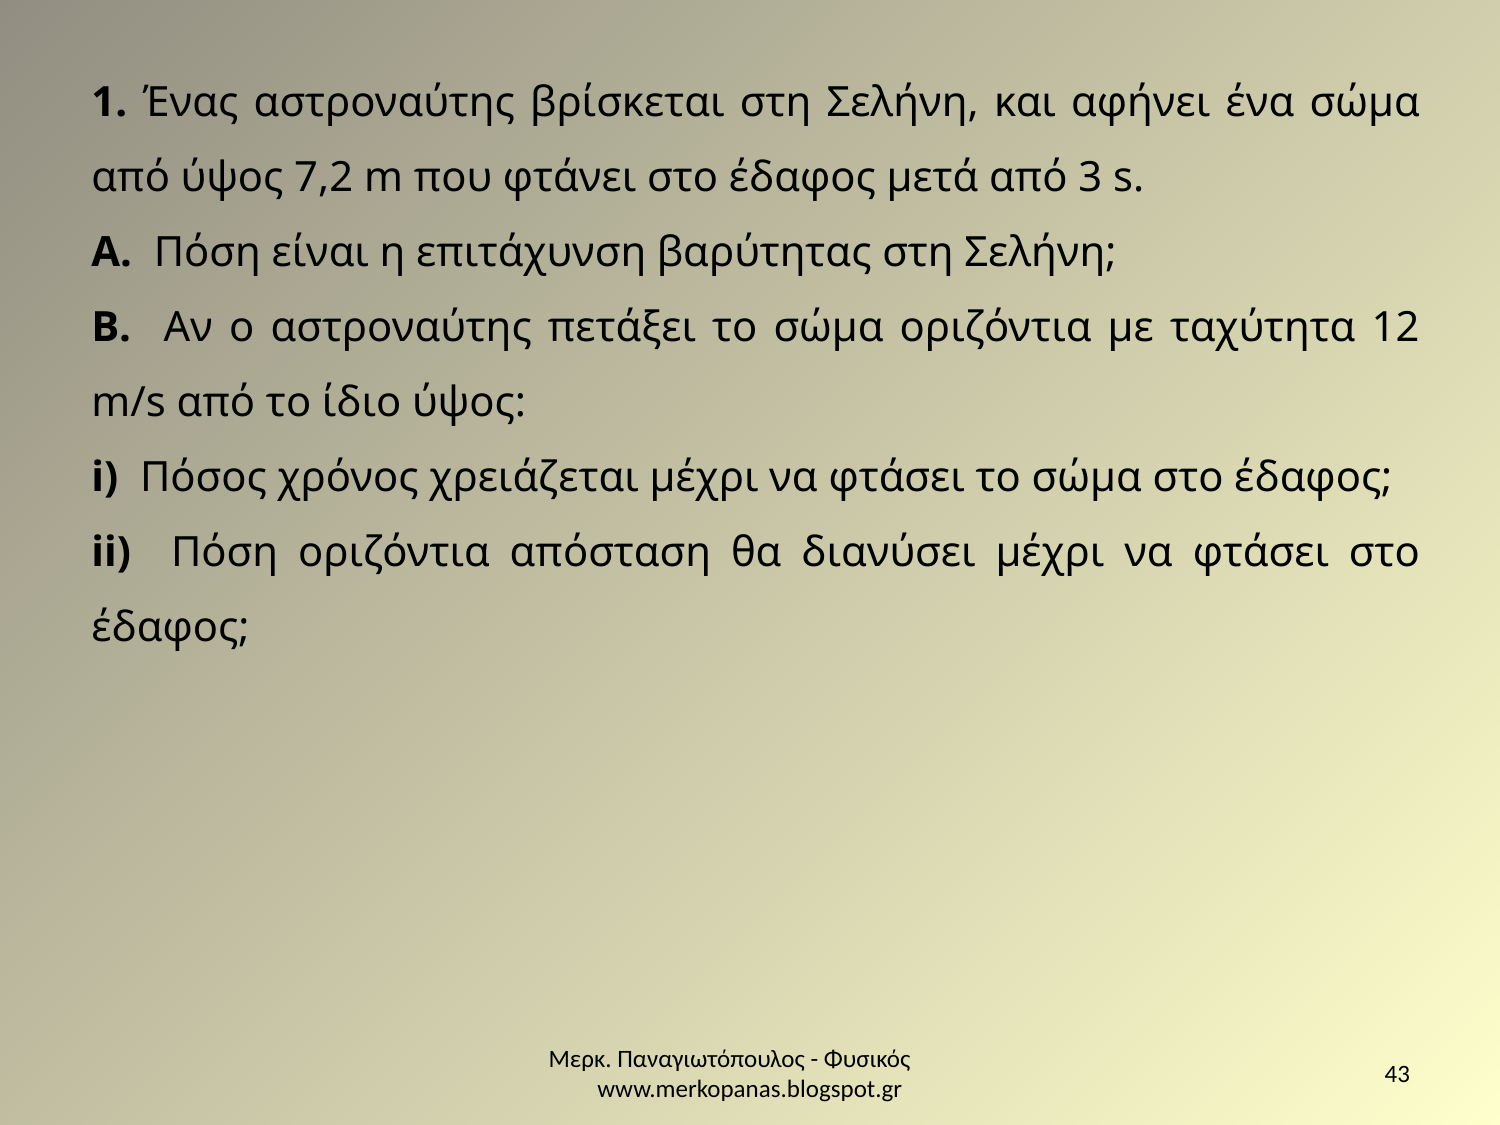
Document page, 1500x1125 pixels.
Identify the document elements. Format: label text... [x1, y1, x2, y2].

footer Μερκ. Παναγιωτόπουλος - Φυσικός www.merkopanas.blogspot.gr [512, 1042, 988, 1103]
slide_number 43 [1074, 1042, 1425, 1103]
text_box 1. Ένας αστροναύτης βρίσκεται στη Σελήνη, και αφήνει ένα σώμα από ύψος 7,2 m που φτάνει στο έδαφος μετά από 3 s. Α. Πόση είναι η επιτάχυνση βαρύτητας στη Σελήνη; Β. Αν ο αστροναύτης πετάξει το σώμα οριζόντια με ταχύτητα 12 m/s από το ίδιο ύψος: i) Πόσος χρόνος χρειάζεται μέχρι να φτάσει το σώμα στο έδαφος; ii) Πόση οριζόντια απόσταση θα διανύσει μέχρι να φτάσει στο έδαφος; [76, 42, 1436, 658]
